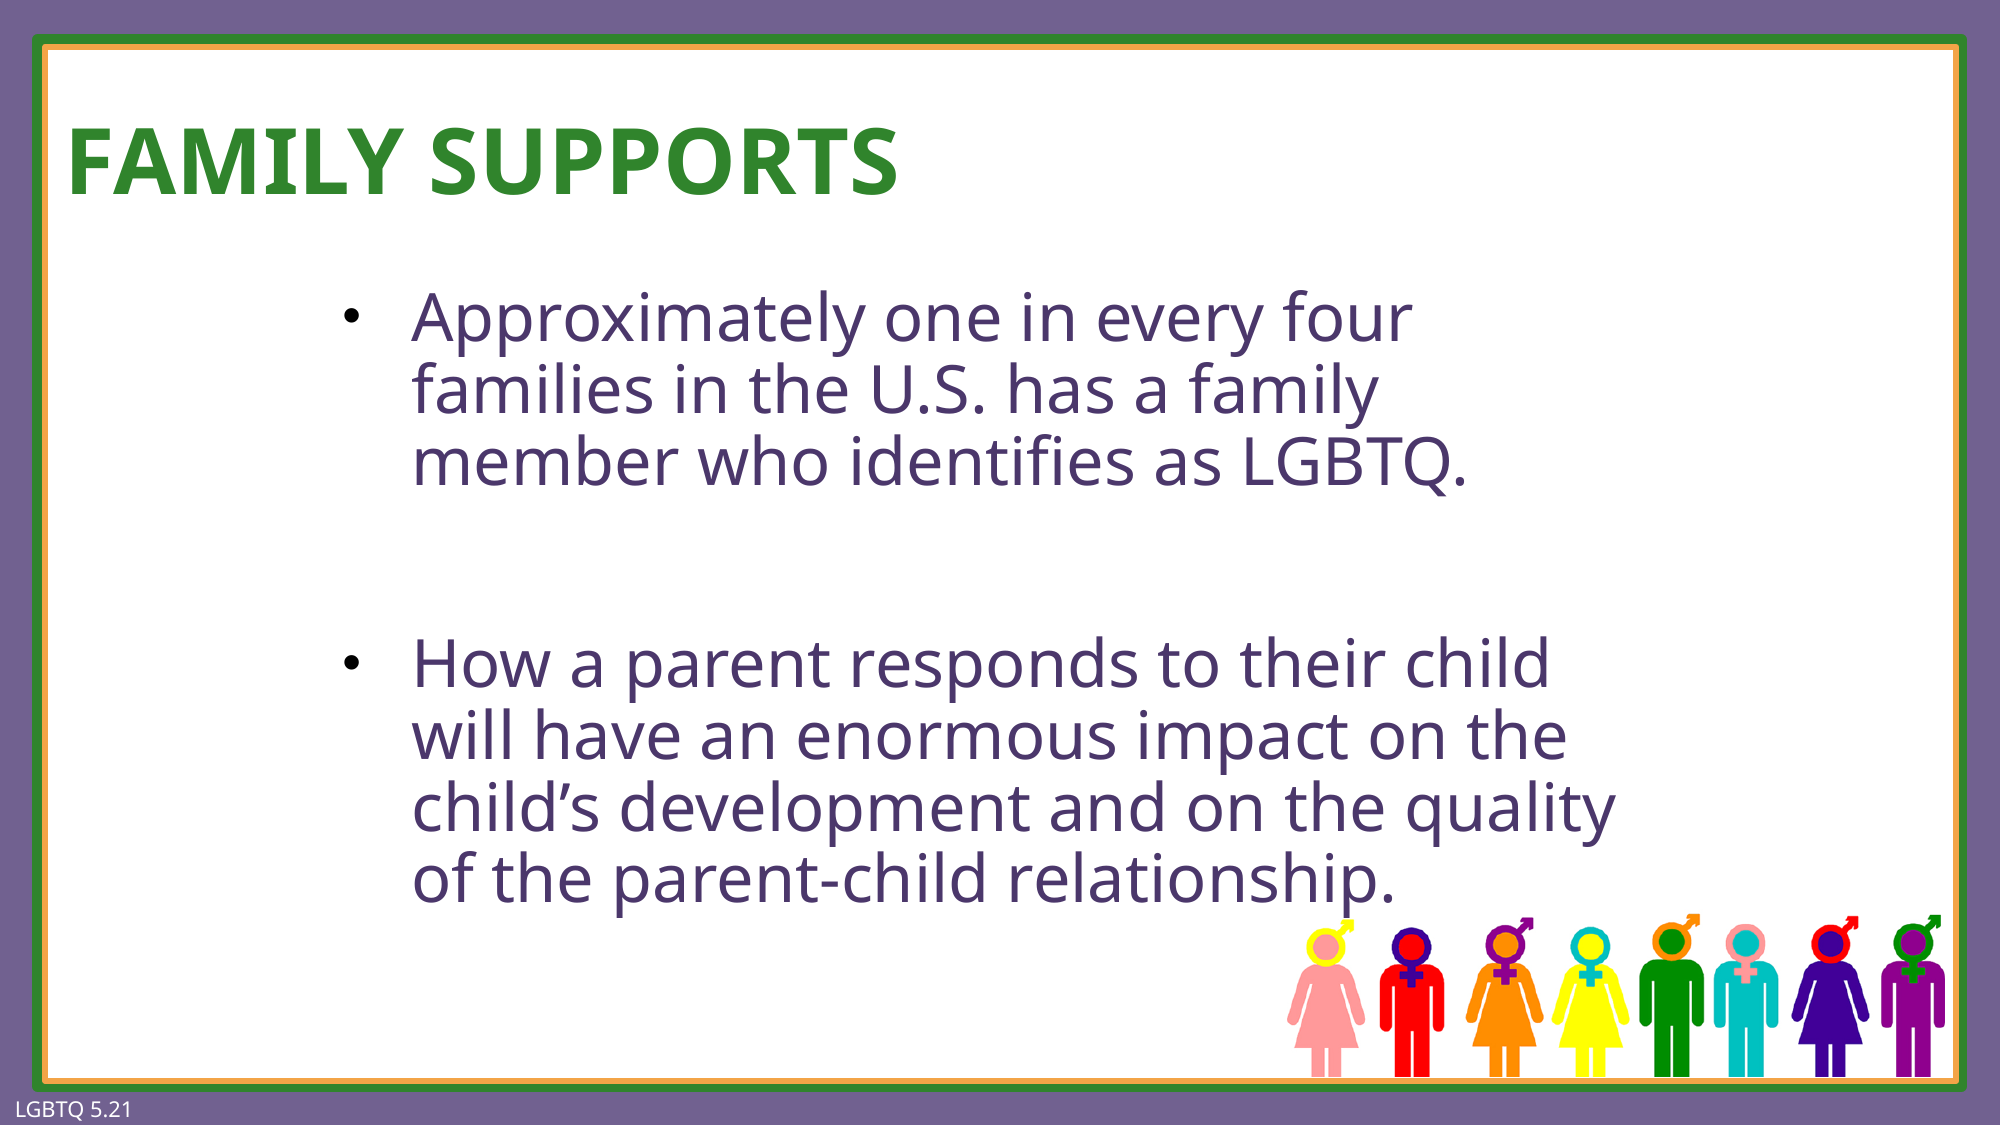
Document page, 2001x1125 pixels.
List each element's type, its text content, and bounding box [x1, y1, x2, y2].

picture [1287, 905, 1945, 1077]
text_box Approximately one in every four families in the U.S. has a family member who identifies as LGBTQ. How a parent responds to their child will have an enormous impact on the child’s development and on the quality of the parent-child relationship. [319, 276, 1670, 953]
title FAMILY SUPPORTS [49, 53, 1670, 277]
text_box LGBTQ 5.21 [0, 1088, 449, 1125]
